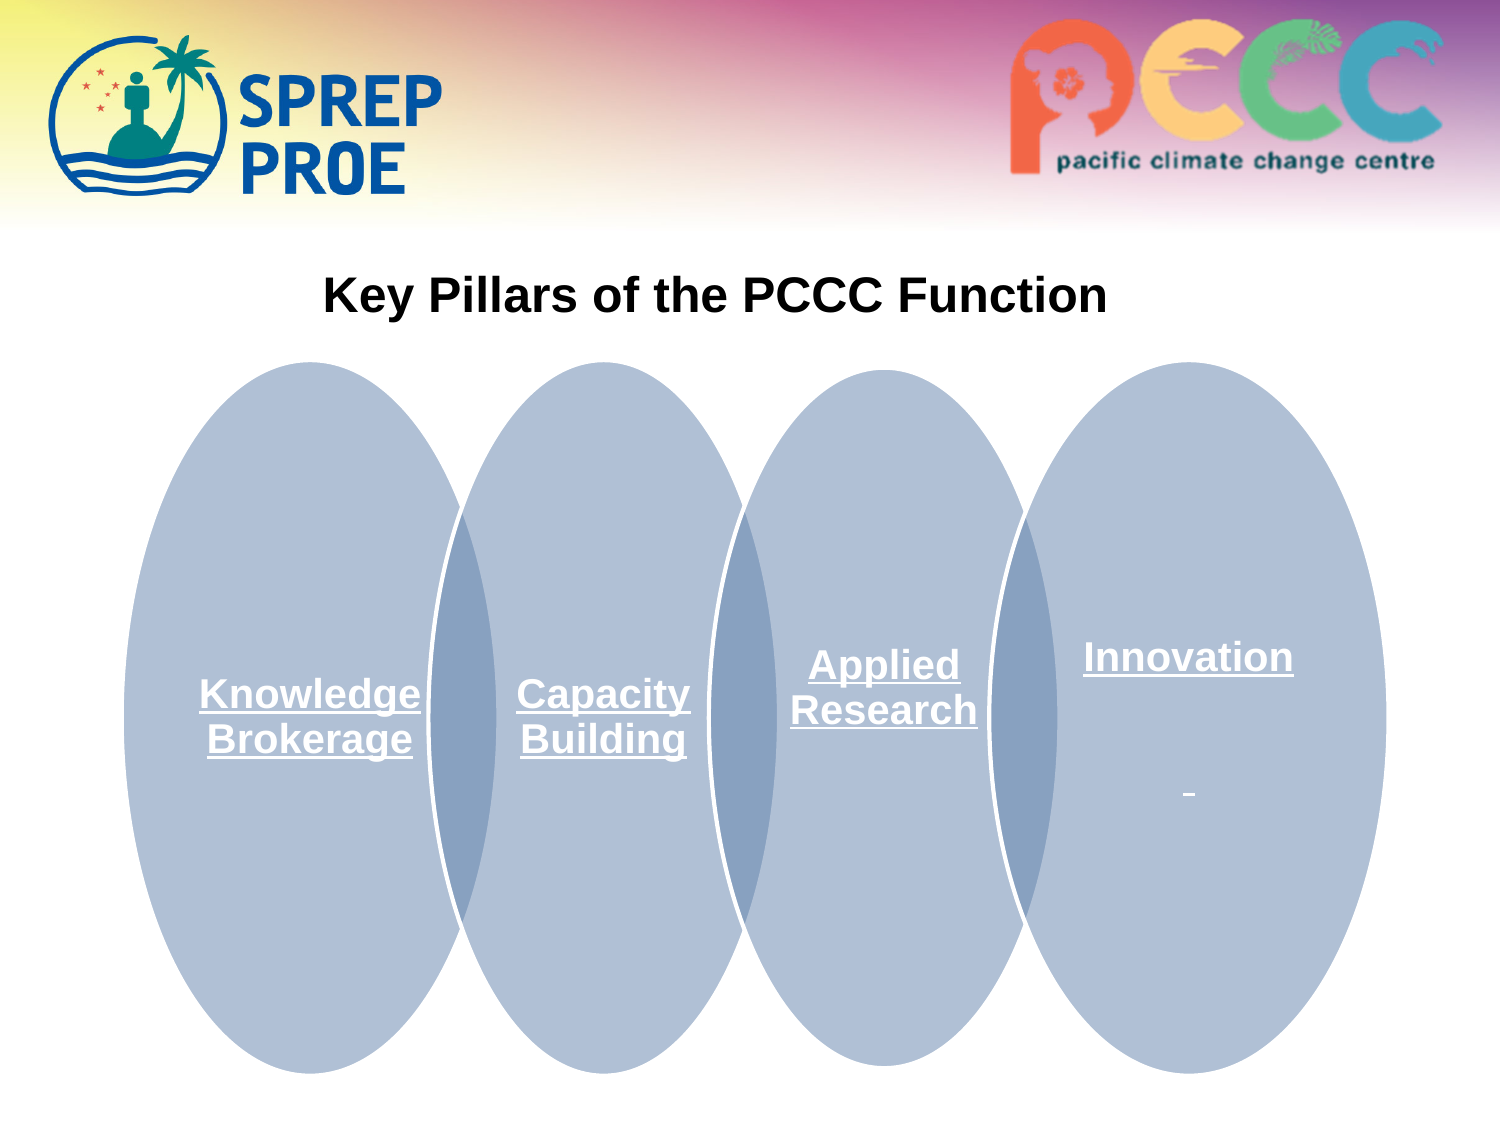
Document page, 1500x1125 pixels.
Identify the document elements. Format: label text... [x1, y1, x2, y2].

picture [0, 0, 1500, 1125]
text_box Key Pillars of the PCCC Function [111, 214, 1321, 357]
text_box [80, 359, 1431, 1077]
